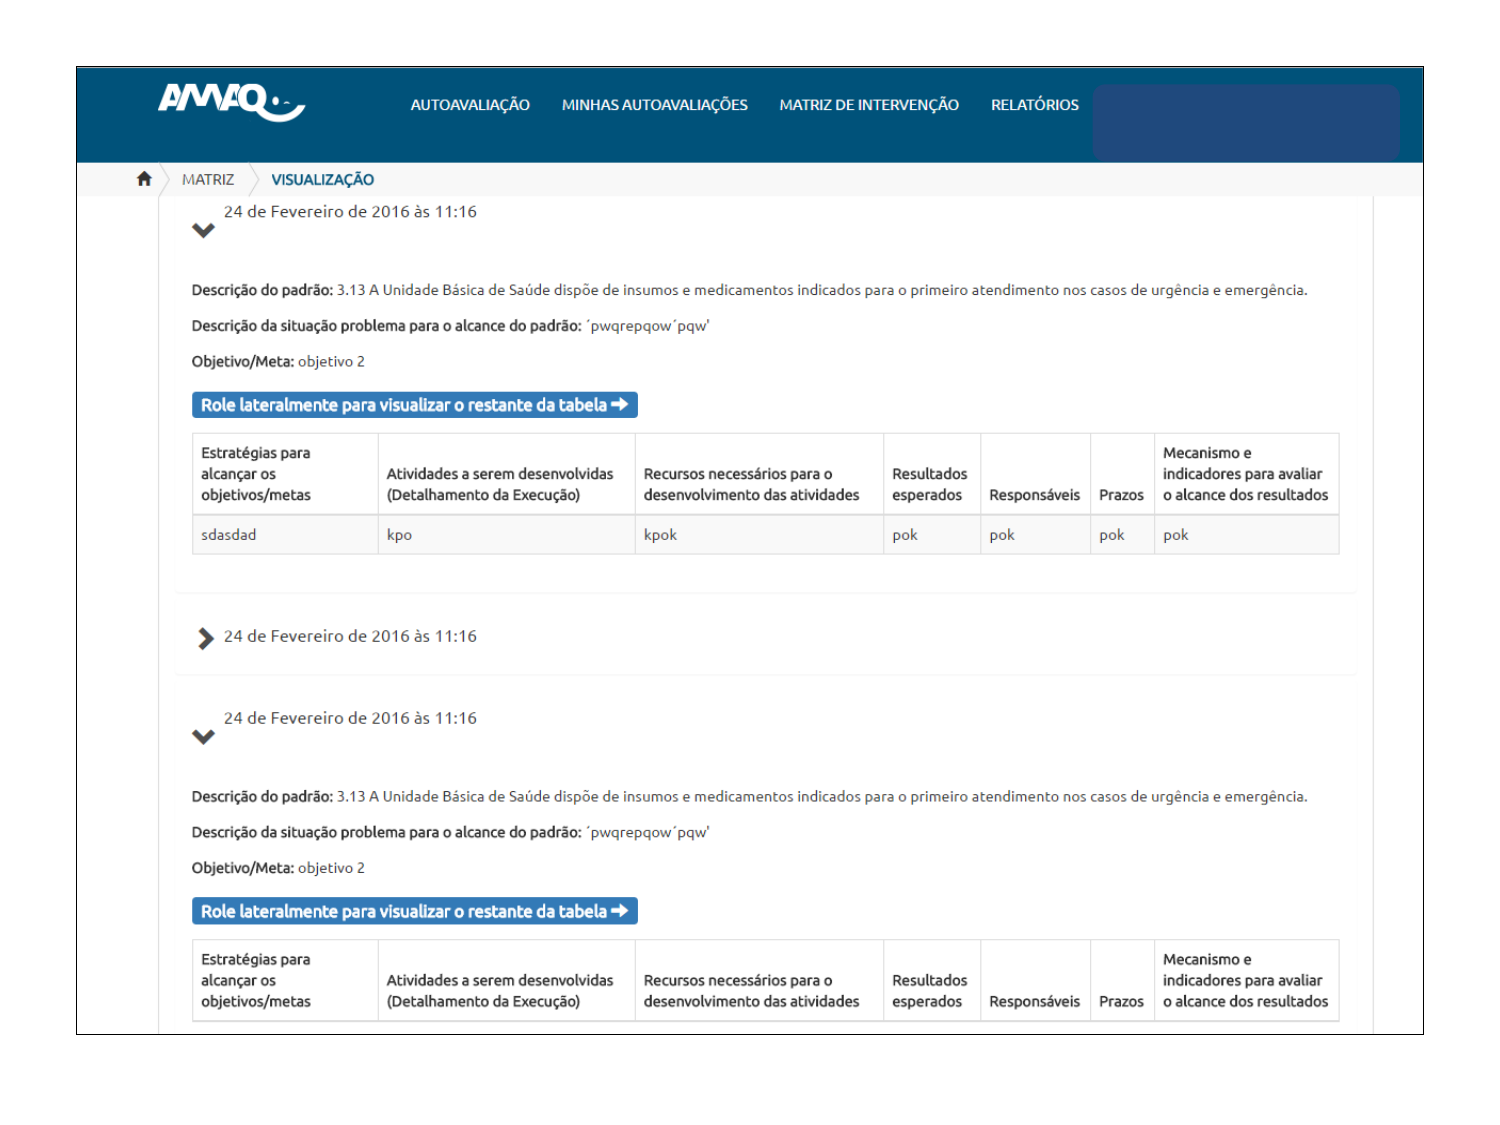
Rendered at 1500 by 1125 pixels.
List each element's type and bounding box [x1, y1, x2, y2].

picture [836, 100, 849, 110]
picture [698, 100, 717, 113]
picture [918, 100, 923, 110]
picture [273, 97, 278, 105]
picture [1073, 100, 1079, 110]
picture [623, 100, 632, 110]
picture [936, 97, 958, 110]
picture [76, 66, 1424, 1036]
picture [507, 97, 523, 110]
picture [672, 100, 678, 110]
picture [811, 100, 831, 110]
picture [460, 100, 481, 110]
picture [493, 100, 506, 113]
picture [1057, 100, 1064, 110]
picture [1035, 96, 1045, 109]
picture [906, 100, 912, 110]
picture [923, 100, 935, 113]
picture [604, 100, 618, 110]
picture [678, 100, 686, 108]
picture [413, 100, 428, 110]
picture [446, 100, 460, 110]
picture [487, 100, 493, 110]
picture [780, 100, 791, 109]
picture [651, 100, 671, 110]
picture [1048, 100, 1054, 110]
picture [859, 100, 868, 110]
picture [597, 100, 604, 110]
picture [993, 100, 1003, 110]
picture [868, 100, 872, 110]
picture [891, 100, 906, 110]
picture [687, 100, 692, 110]
picture [159, 84, 305, 122]
picture [740, 100, 747, 110]
picture [563, 100, 593, 110]
picture [1019, 100, 1027, 110]
picture [721, 97, 734, 110]
picture [796, 100, 802, 109]
